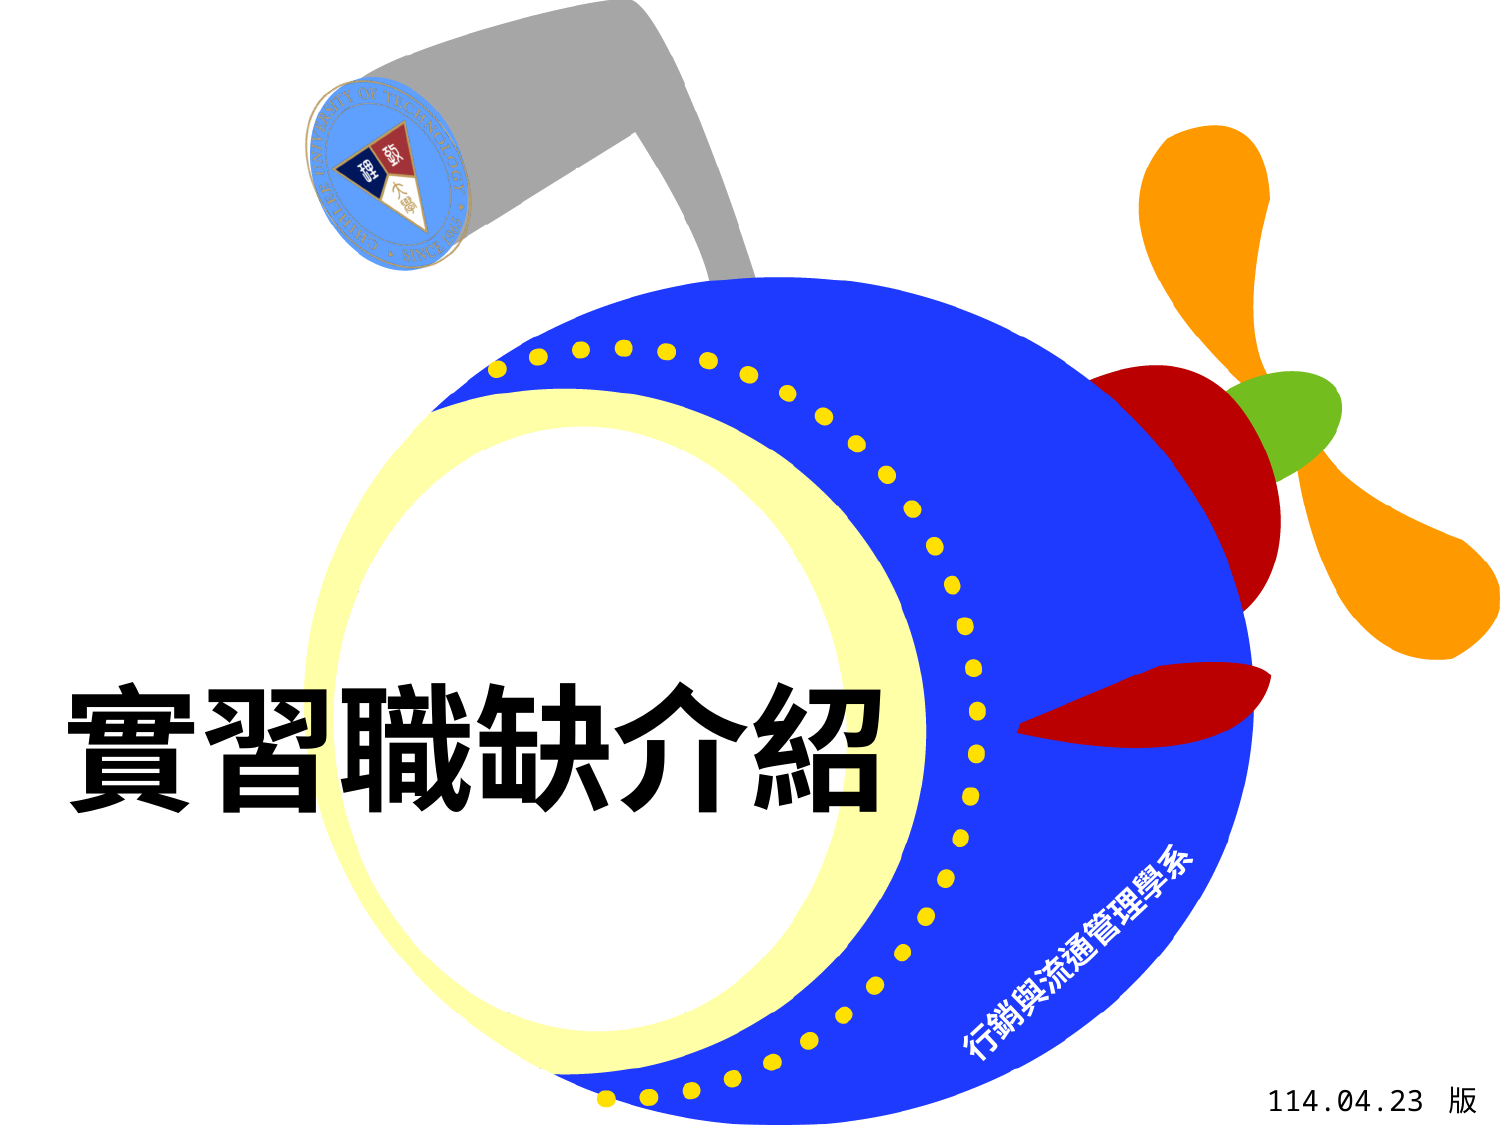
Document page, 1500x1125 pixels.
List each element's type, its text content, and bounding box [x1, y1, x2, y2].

picture [272, 0, 1500, 1125]
title 實習職缺介紹 [0, 527, 298, 965]
